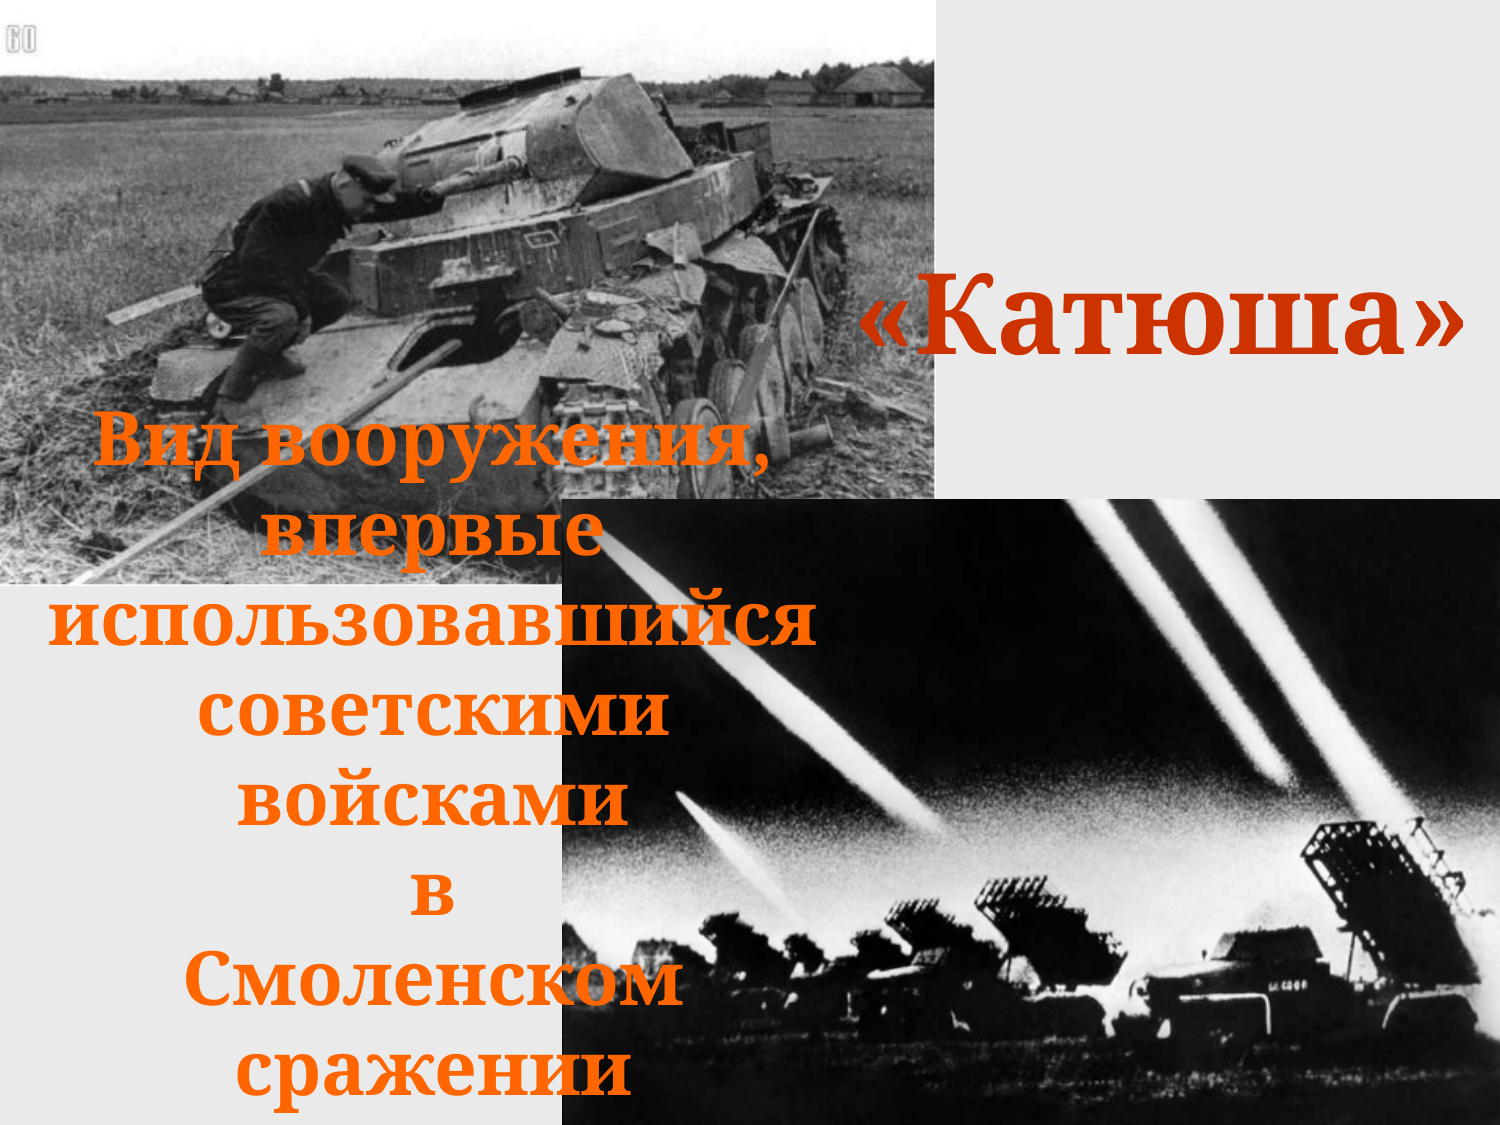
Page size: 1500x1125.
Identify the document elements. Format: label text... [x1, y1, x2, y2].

text_box «Катюша» [940, 234, 1486, 385]
picture [0, 0, 1500, 1125]
text_box Вид вооружения, впервые использовавшийся советскими войсками в Смоленском сражении [0, 594, 557, 1118]
